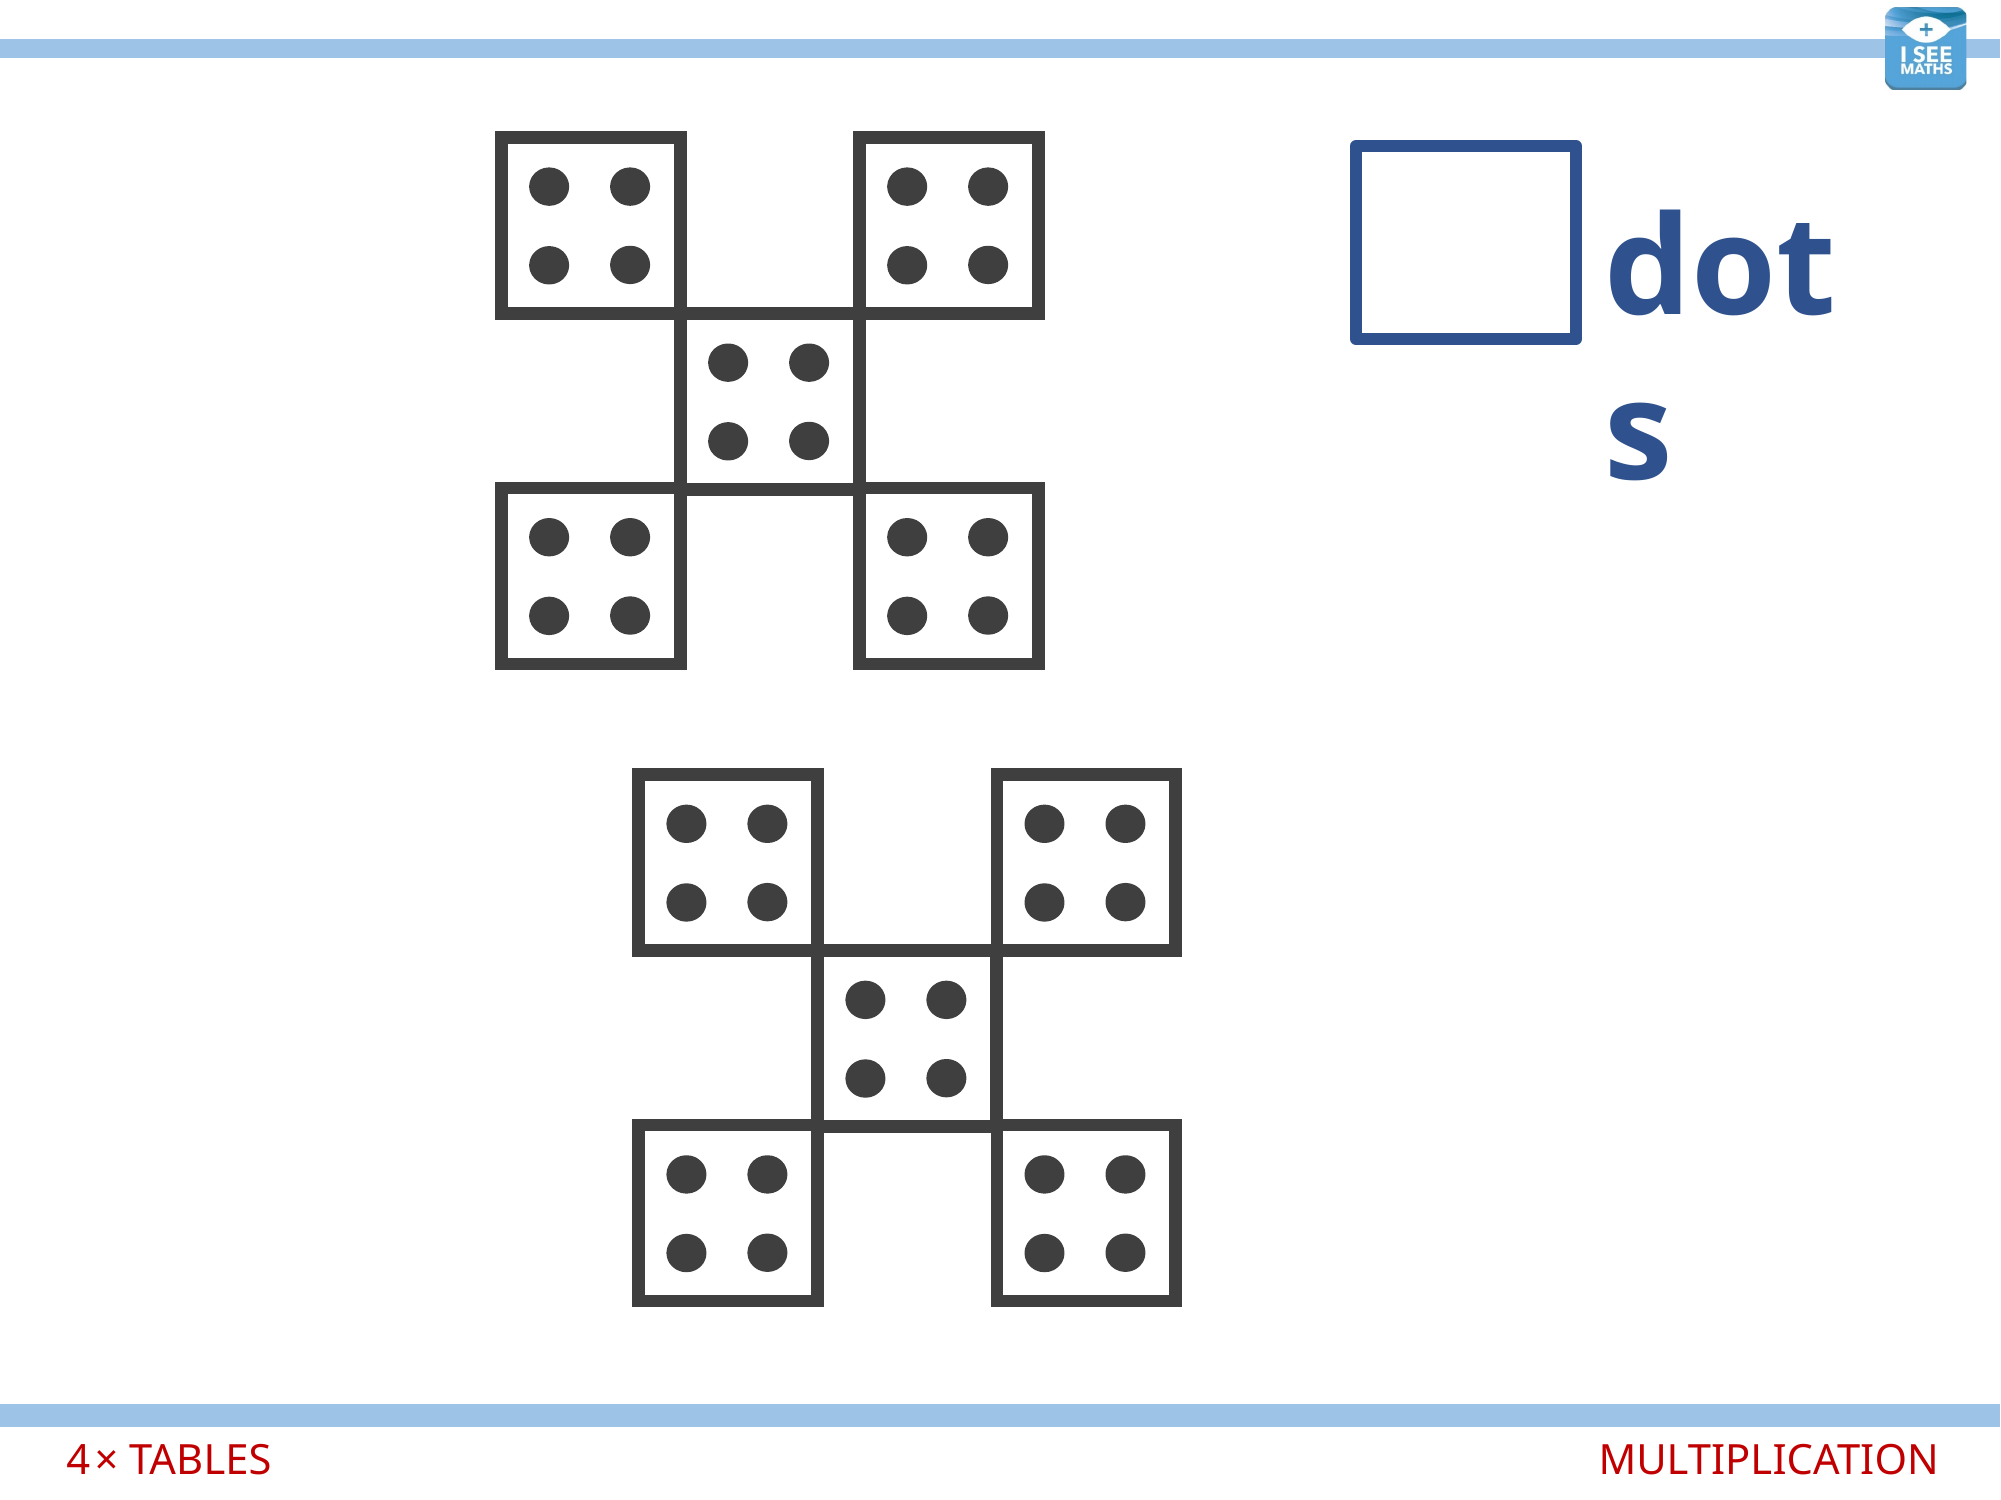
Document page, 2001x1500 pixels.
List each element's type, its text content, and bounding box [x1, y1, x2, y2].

text_box [0, 39, 1885, 58]
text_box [638, 774, 1176, 1302]
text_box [501, 137, 1039, 664]
text_box [0, 1404, 2000, 1427]
text_box [1967, 39, 2000, 58]
text_box dots [1589, 169, 1919, 515]
text_box MULTIPLICATION [1583, 1425, 1954, 1491]
picture [1885, 7, 1967, 90]
text_box [1355, 145, 1577, 340]
text_box 4 × TABLES [51, 1427, 287, 1491]
